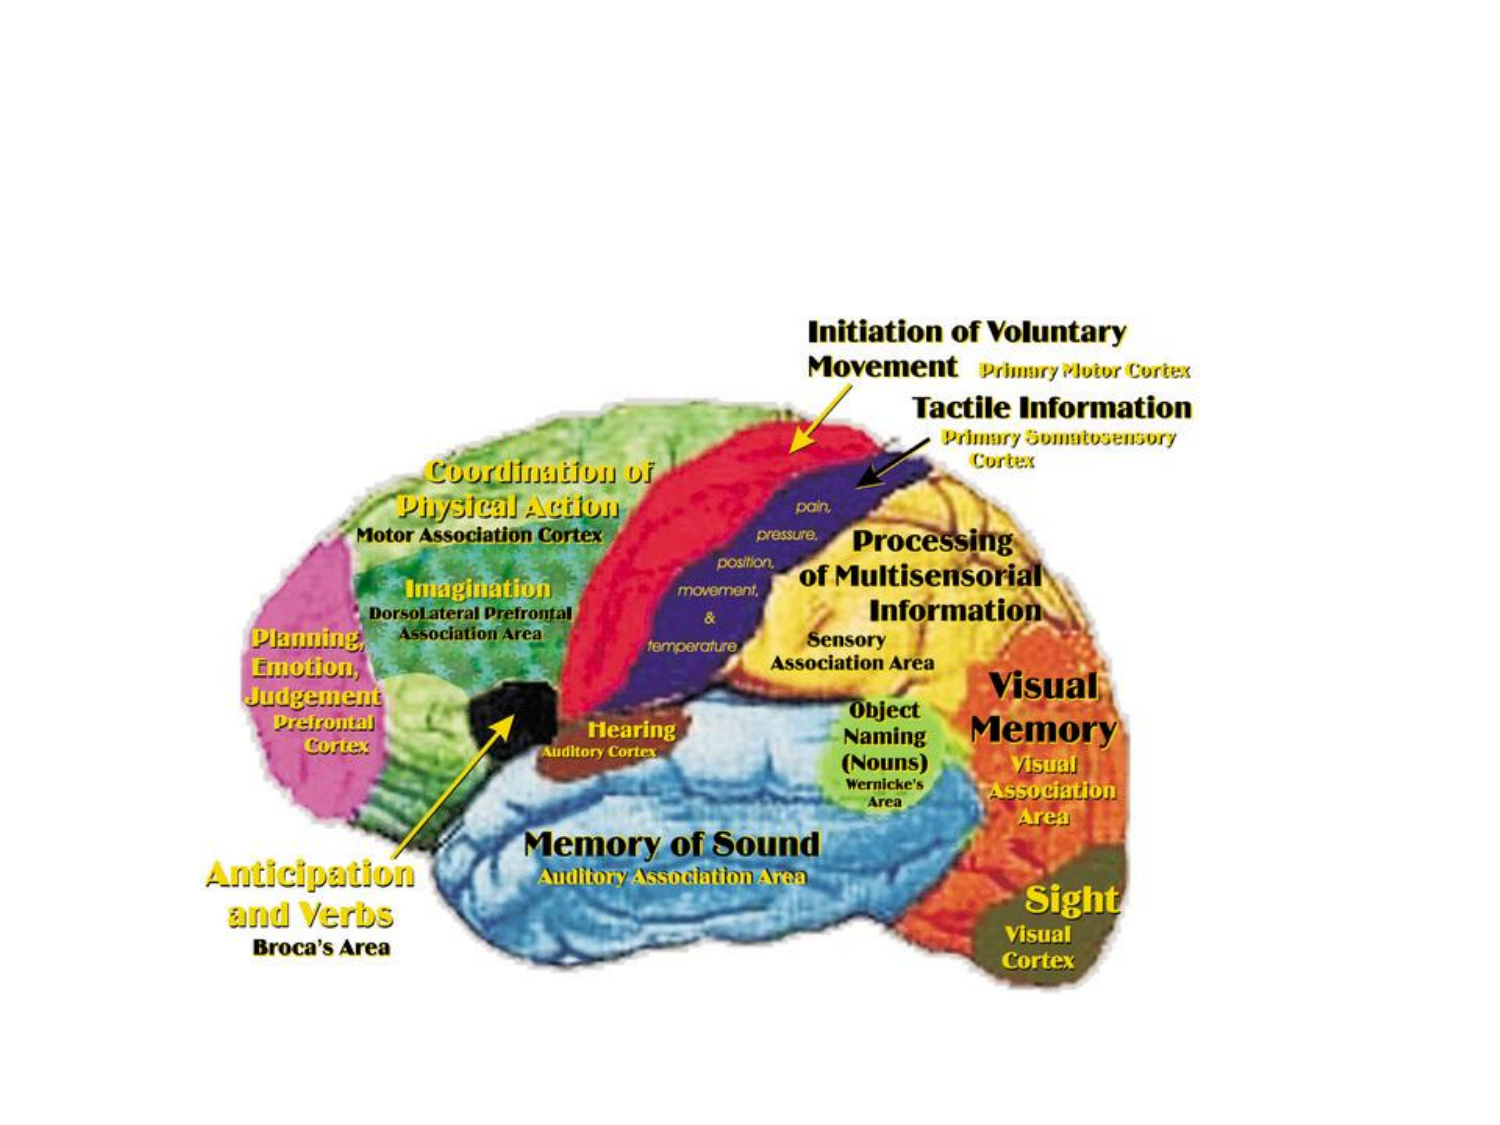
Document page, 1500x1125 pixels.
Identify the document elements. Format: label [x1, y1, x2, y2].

list [199, 316, 1201, 997]
